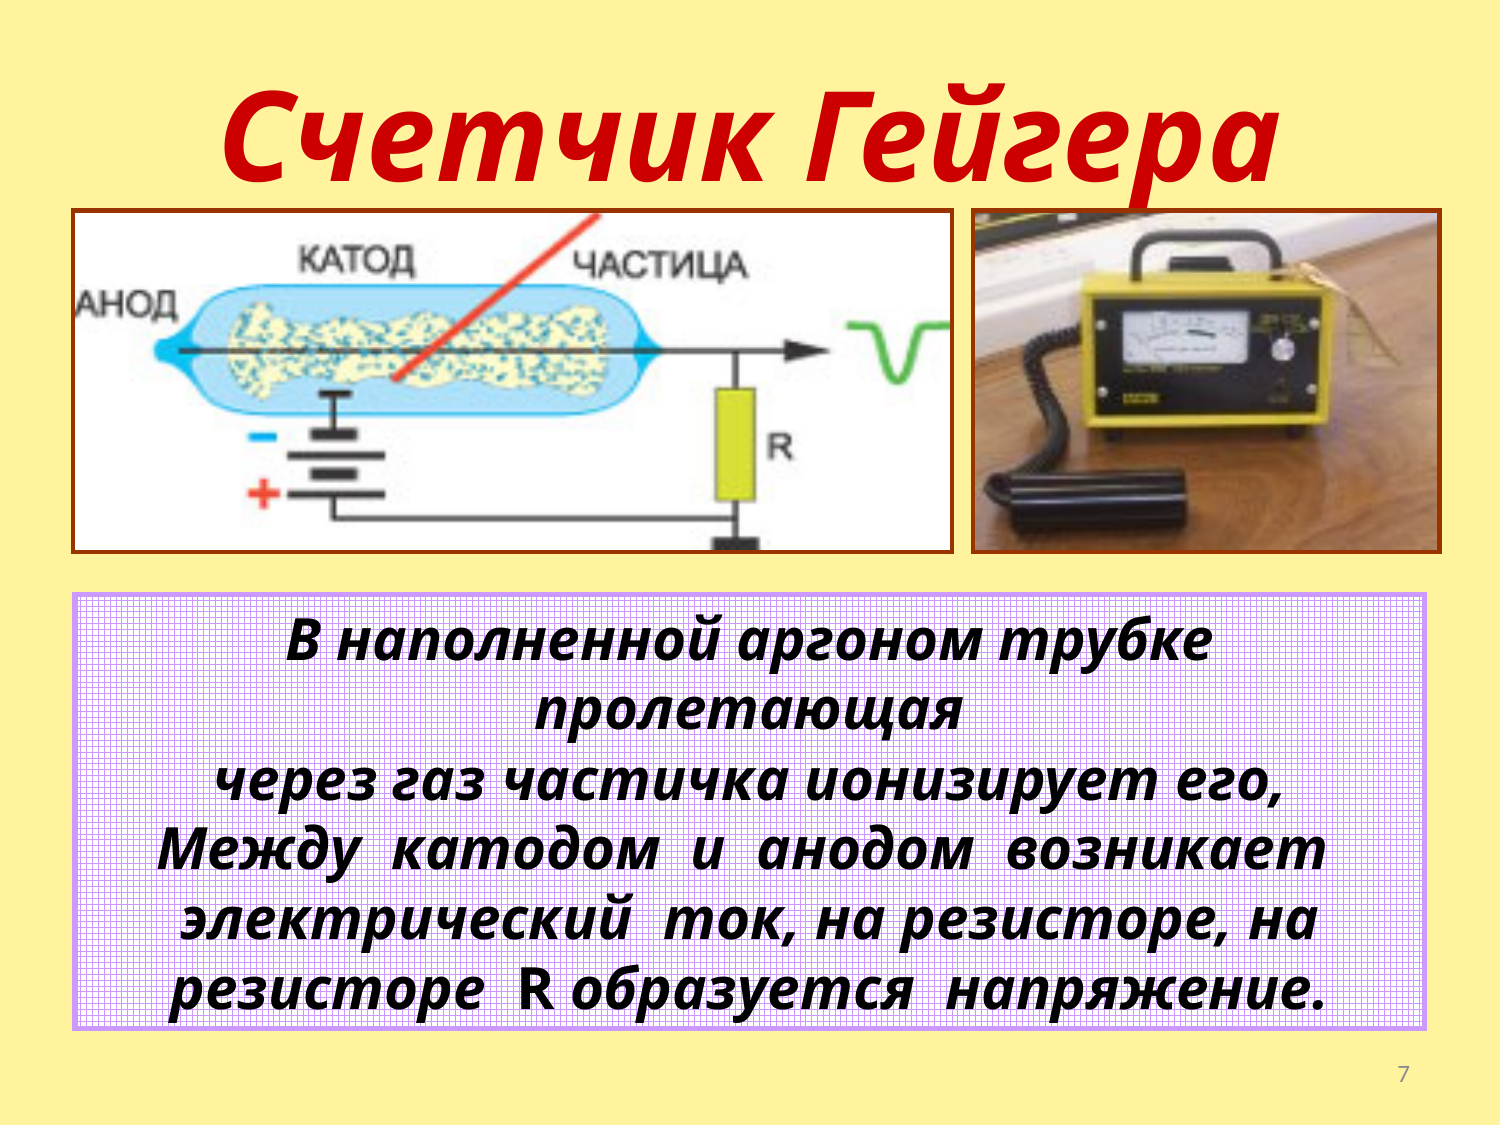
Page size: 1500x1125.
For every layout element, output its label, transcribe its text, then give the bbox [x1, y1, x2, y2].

picture [74, 212, 951, 551]
picture [974, 212, 1438, 551]
title Счетчик Гейгера [75, 37, 1425, 225]
slide_number 7 [1074, 1042, 1425, 1103]
text_box В наполненной аргоном трубке пролетающая через газ частичка ионизирует его, Между катодом и анодом возникает электрический ток, на резисторе, на резисторе R образуется напряжение. [74, 594, 1425, 1029]
